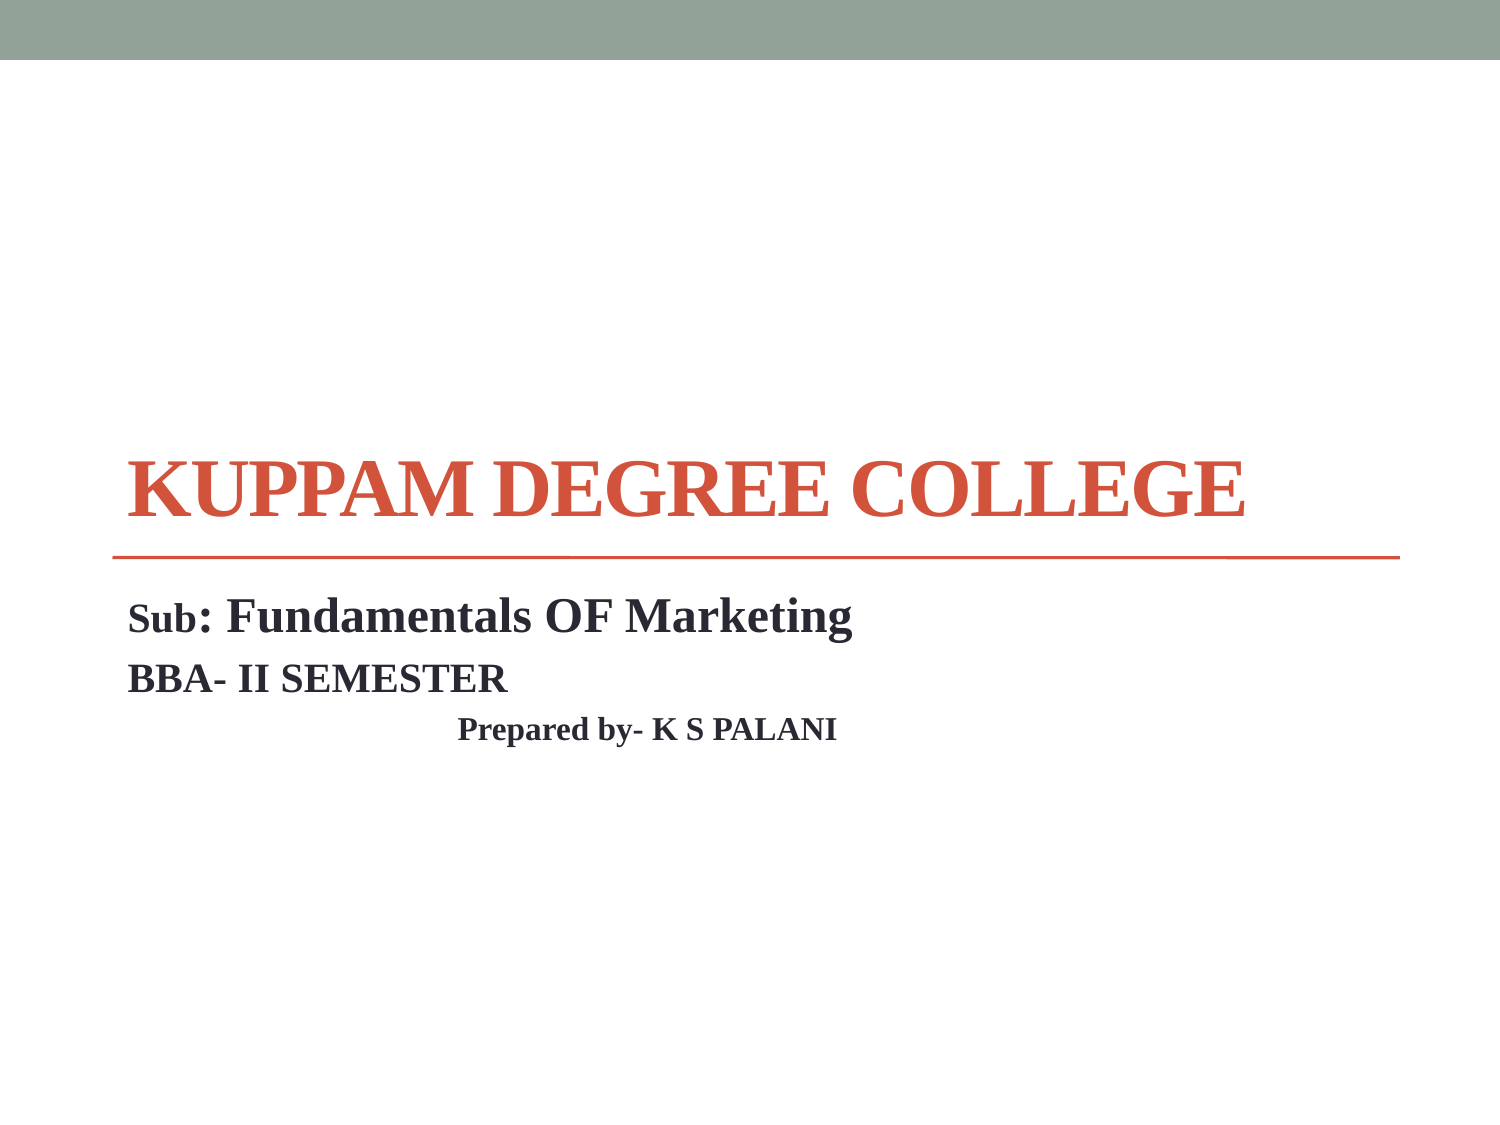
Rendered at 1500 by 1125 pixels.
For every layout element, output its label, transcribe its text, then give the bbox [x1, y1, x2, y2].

title KUPPAM DEGREE COLLEGE [112, 224, 1400, 542]
subtitle Sub: Fundamentals OF Marketing BBA- II SEMESTER Prepared by- K S PALANI [112, 575, 1163, 863]
